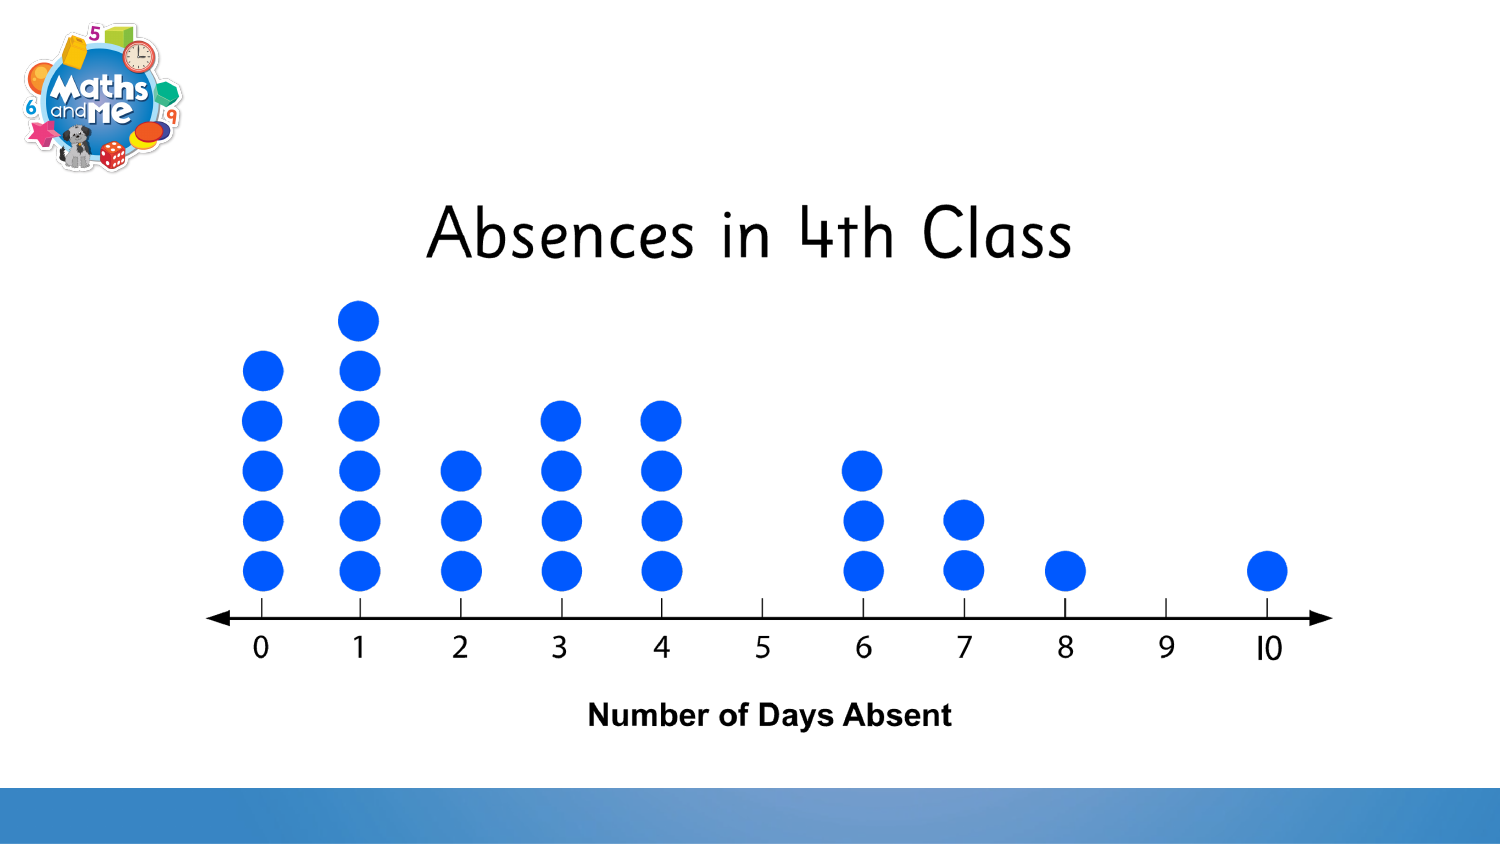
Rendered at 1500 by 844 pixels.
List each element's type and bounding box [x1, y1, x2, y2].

picture [0, 788, 1500, 844]
picture [20, 20, 1397, 782]
